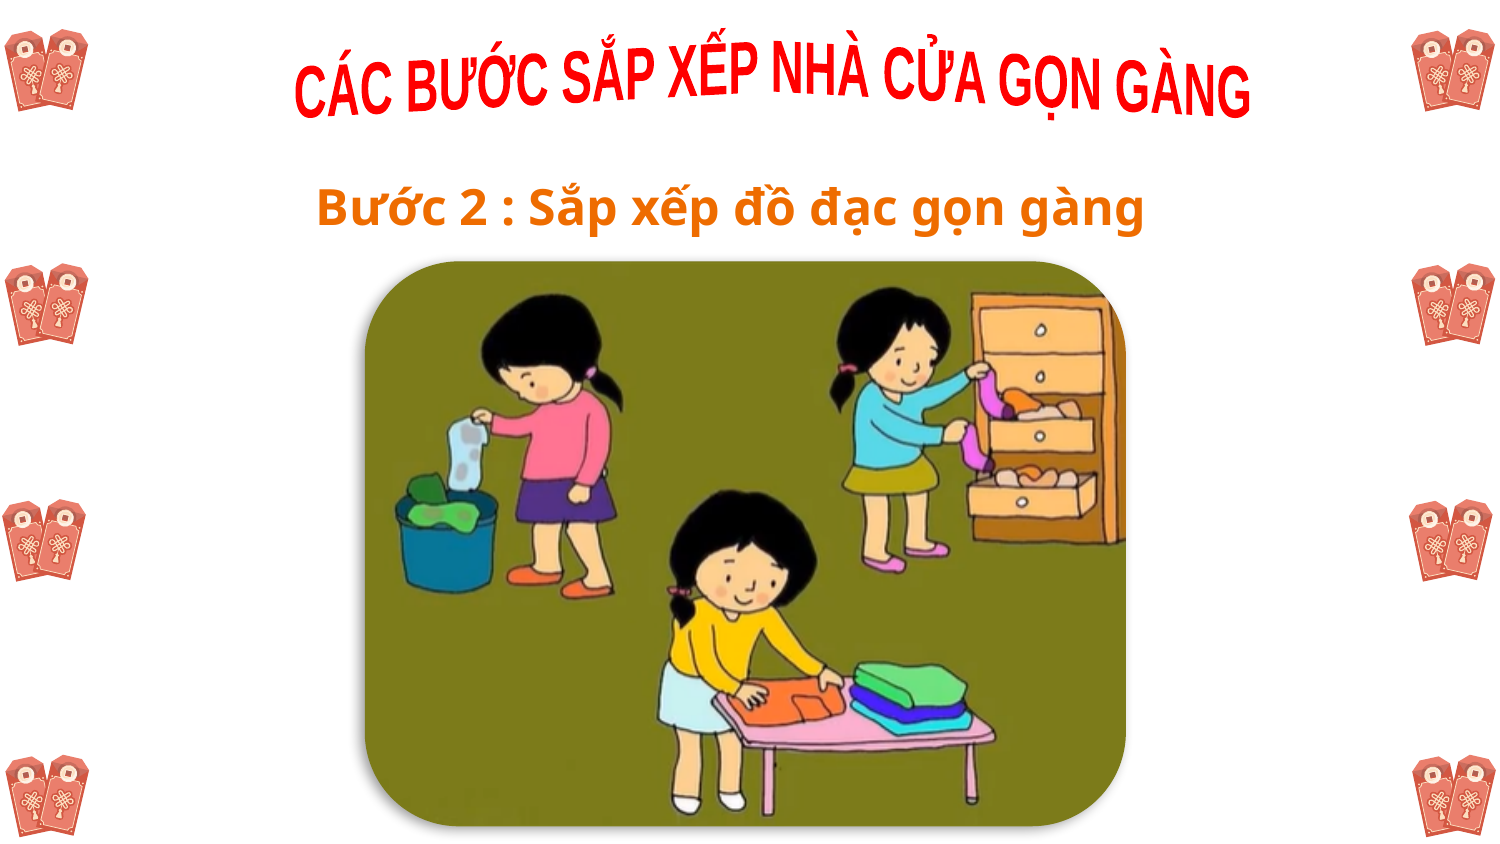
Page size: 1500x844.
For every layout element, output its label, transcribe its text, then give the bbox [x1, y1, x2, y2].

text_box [0, 490, 94, 588]
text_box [0, 20, 96, 118]
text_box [1404, 745, 1500, 843]
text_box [1401, 490, 1500, 588]
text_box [1403, 20, 1500, 118]
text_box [1404, 254, 1500, 352]
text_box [0, 254, 97, 352]
text_box Bước 2 : Sắp xếp đồ đạc gọn gàng [300, 167, 1277, 243]
picture [364, 261, 1127, 827]
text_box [0, 745, 97, 843]
